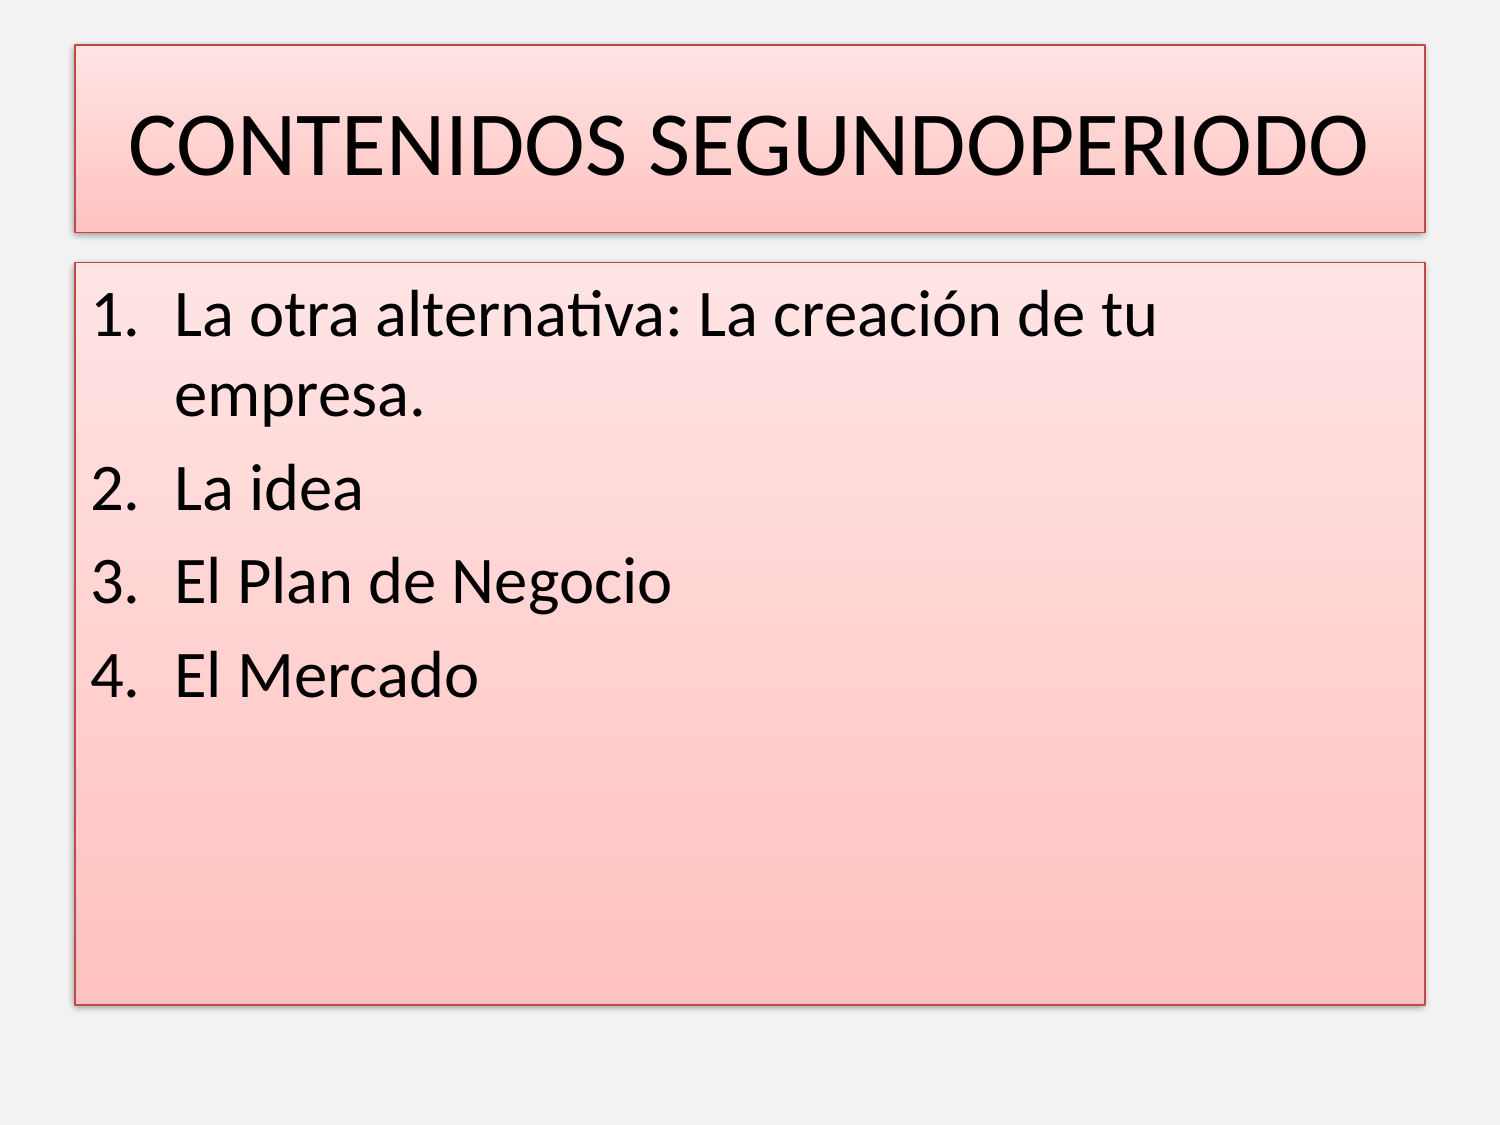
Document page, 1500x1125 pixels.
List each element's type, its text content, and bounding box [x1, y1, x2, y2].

list La otra alternativa: La creación de tu empresa. La idea El Plan de Negocio El Mercado [74, 262, 1426, 1006]
title CONTENIDOS SEGUNDOPERIODO [74, 44, 1426, 233]
